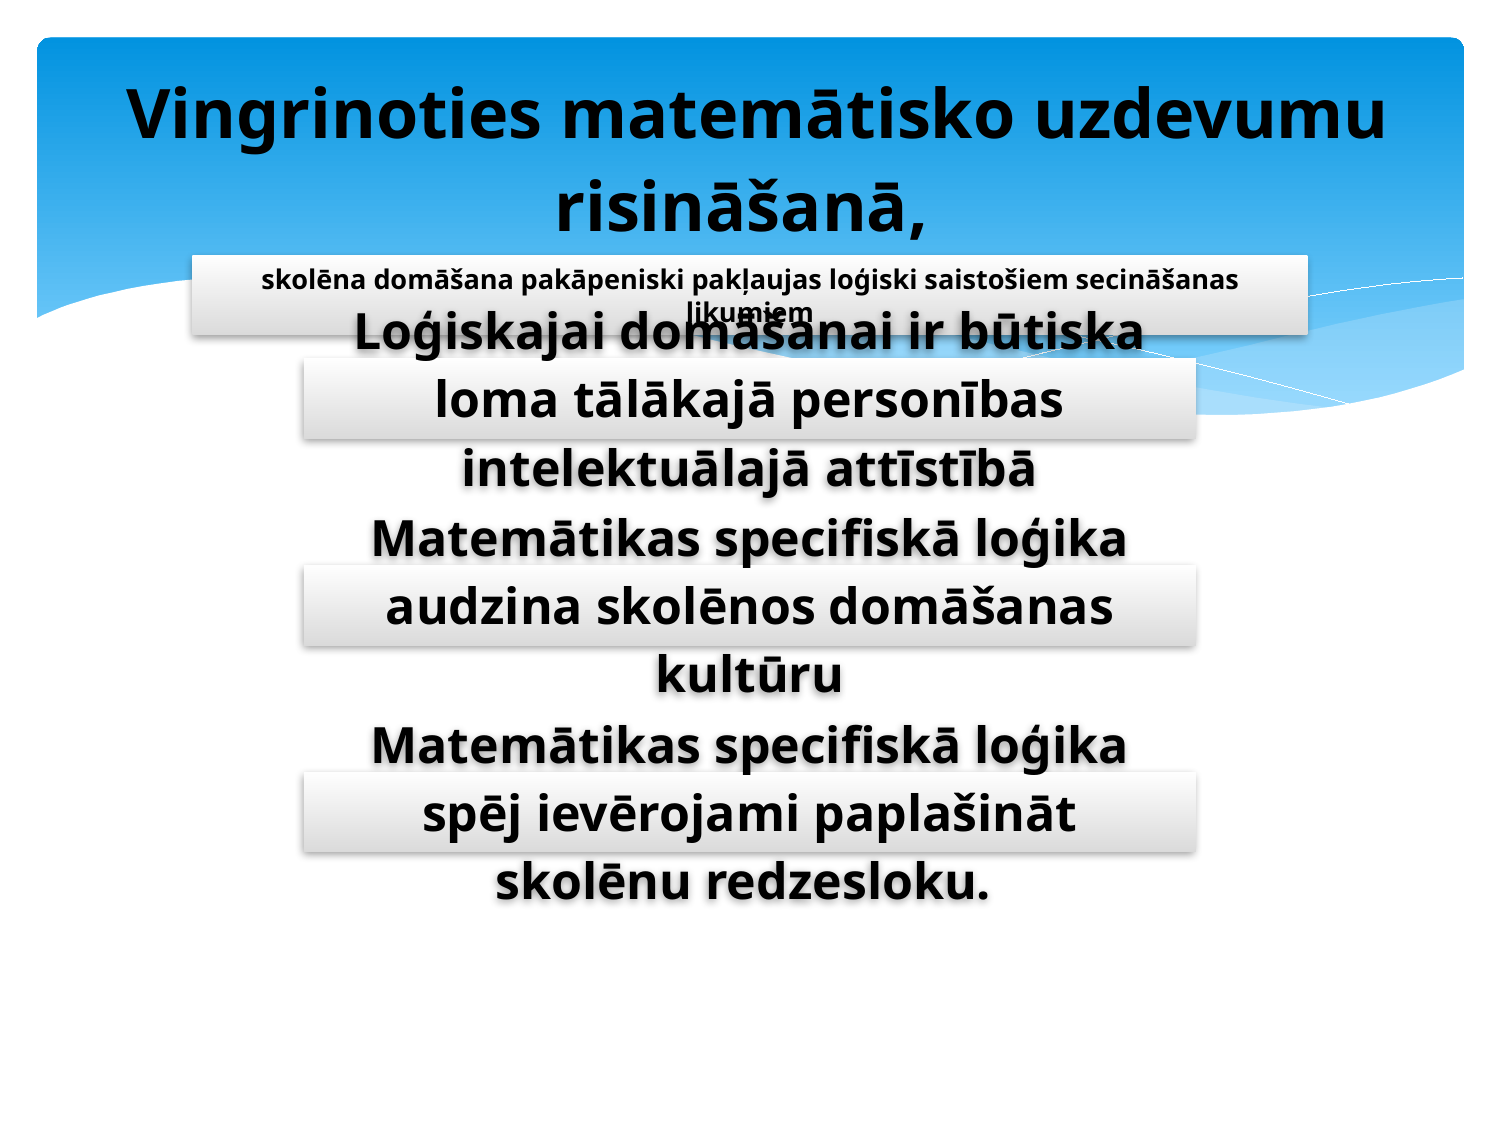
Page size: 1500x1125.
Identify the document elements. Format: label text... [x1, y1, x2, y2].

title Vingrinoties matemātisko uzdevumu risināšanā, [75, 55, 1425, 253]
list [52, 255, 1448, 1059]
